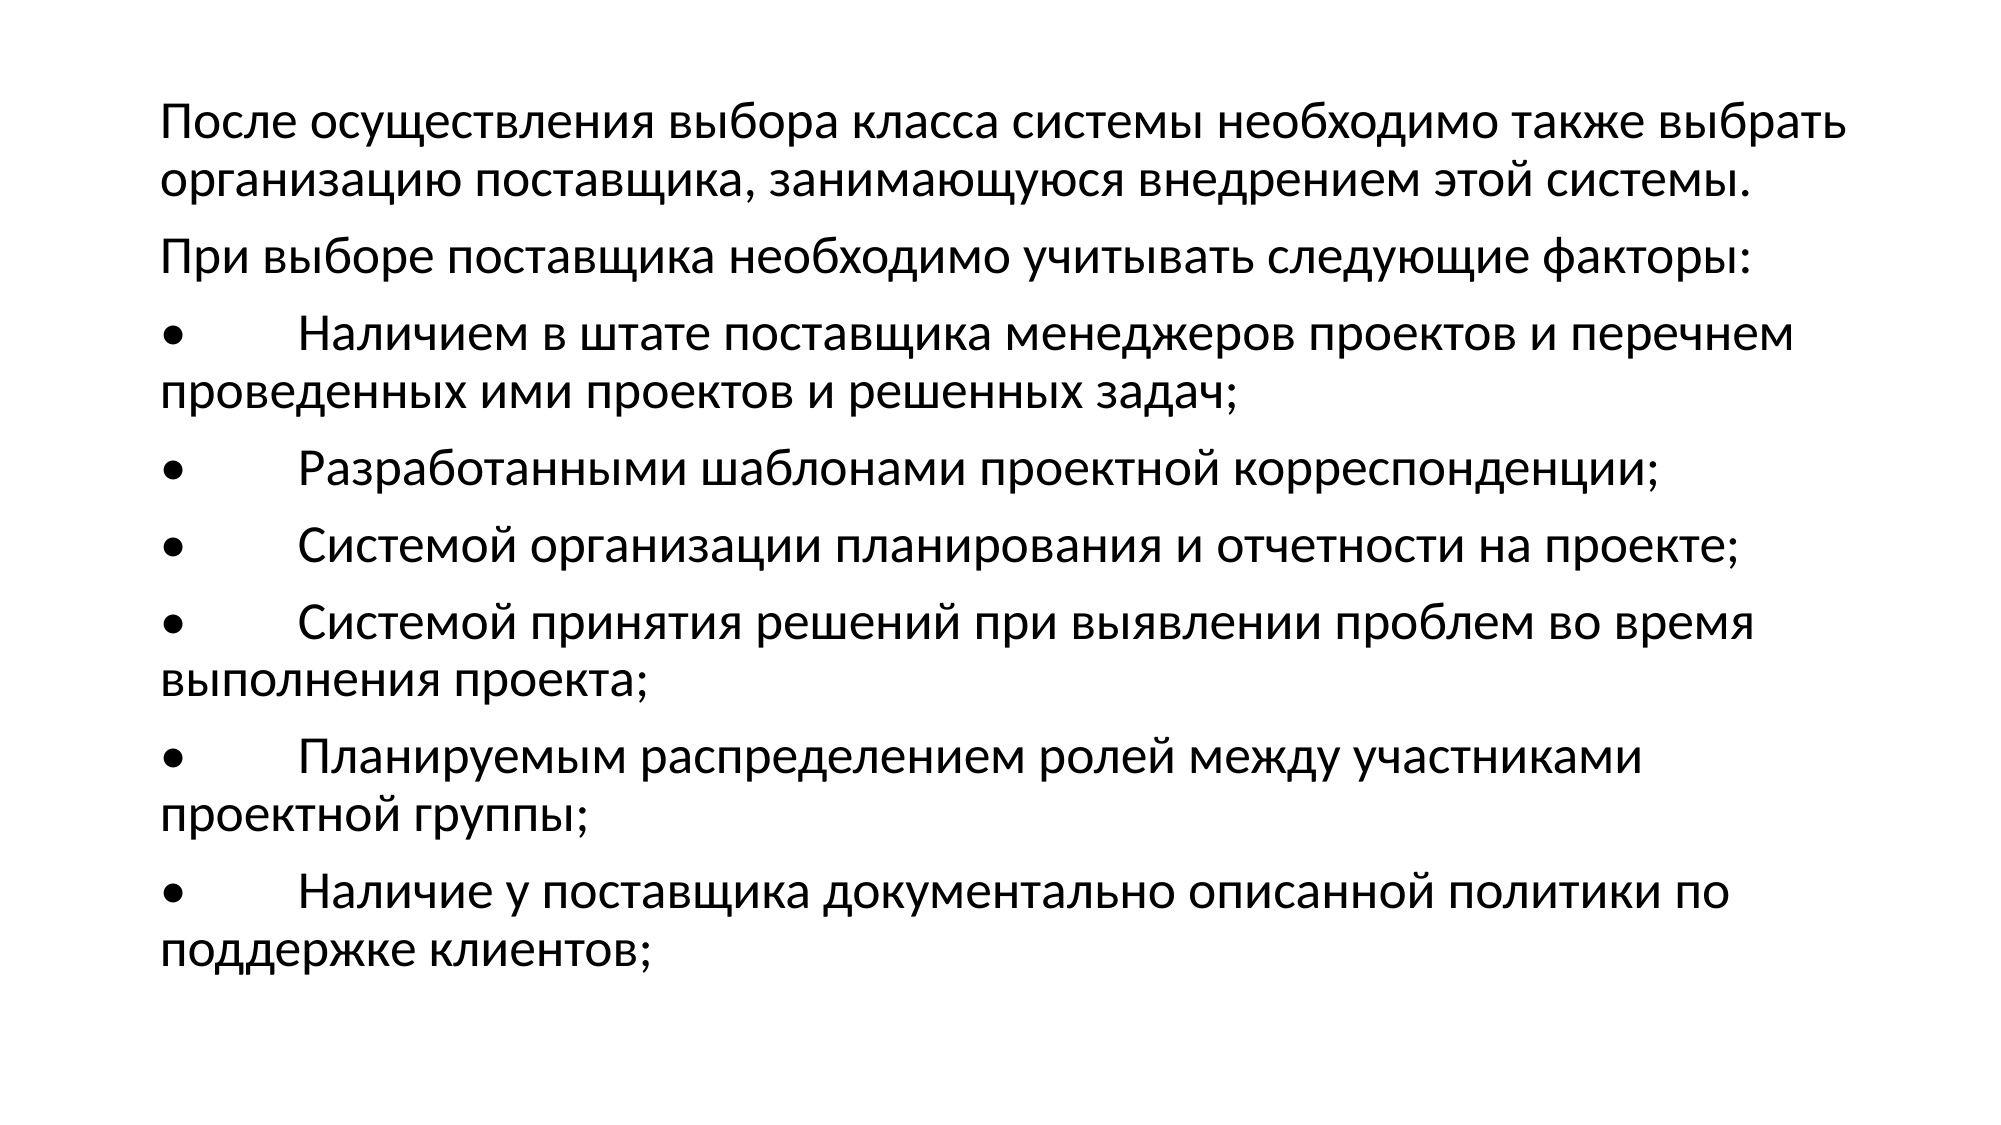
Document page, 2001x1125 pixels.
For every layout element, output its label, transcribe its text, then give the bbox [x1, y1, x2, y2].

list После осуществления выбора класса системы необходимо также выбрать организацию поставщика, занимающуюся внедрением этой системы. При выборе поставщика необходимо учитывать следующие факторы: • Наличием в штате поставщика менеджеров проектов и перечнем проведенных ими проектов и решенных задач; • Разработанными шаблонами проектной корреспонденции; • Системой организации планирования и отчетности на проекте; • Системой принятия решений при выявлении проблем во время выполнения проекта; • Планируемым распределением ролей между участниками проектной группы; • Наличие у поставщика документально описанной политики по поддержке клиентов; [144, 84, 1870, 1013]
